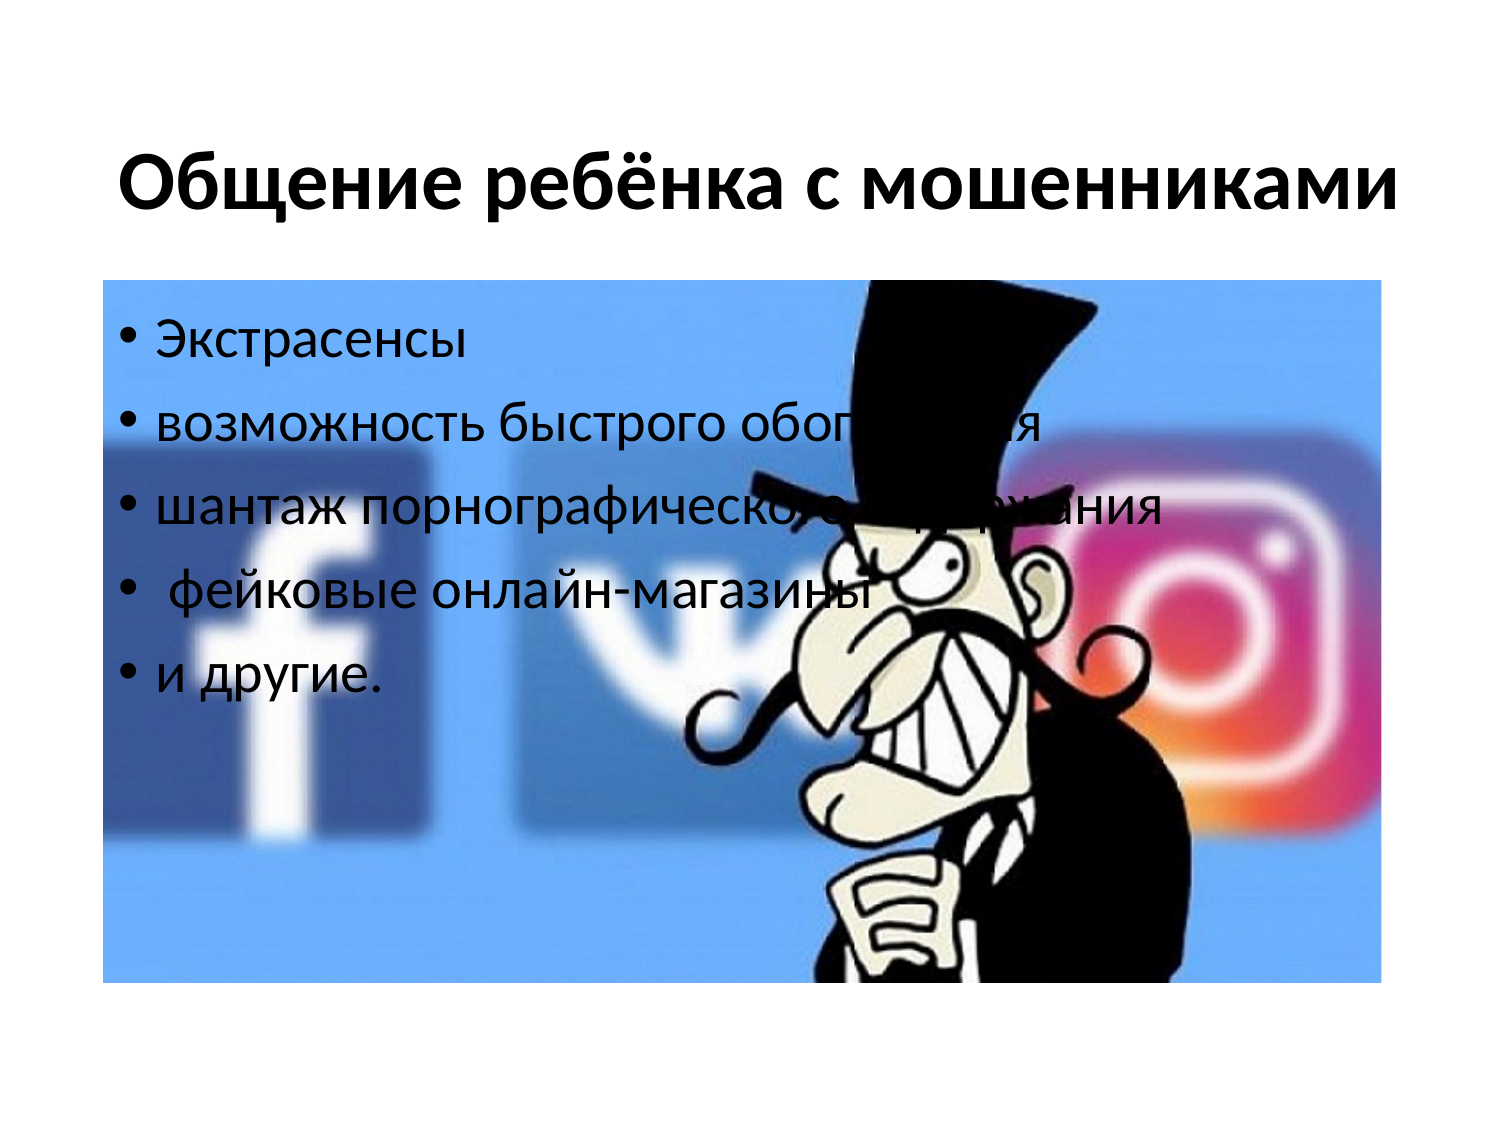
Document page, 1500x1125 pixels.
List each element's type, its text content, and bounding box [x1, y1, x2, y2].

list Экстрасенсы возможность быстрого обогащения шантаж порнографического содержания фейковые онлайн-магазины и другие. [103, 299, 1397, 1014]
picture [103, 280, 1382, 983]
title Общение ребёнка с мошенниками [103, 63, 1427, 281]
